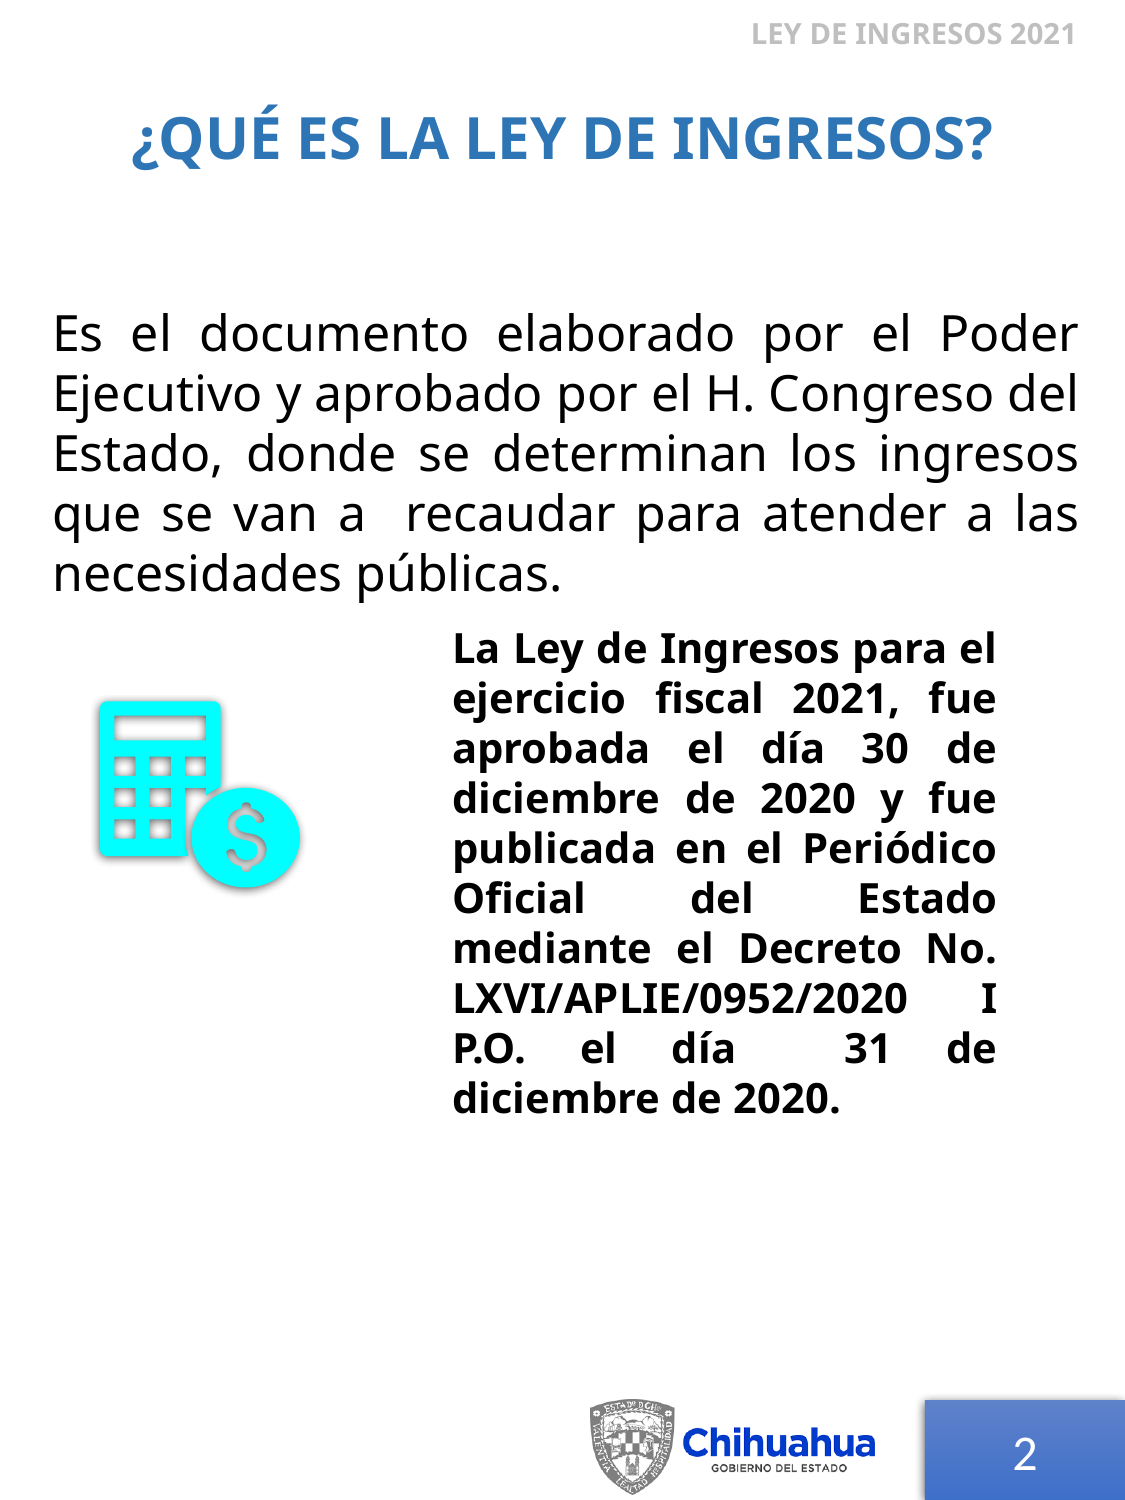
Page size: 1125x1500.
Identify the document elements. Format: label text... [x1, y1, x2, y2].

text_box LEY DE INGRESOS 2021 [736, 7, 1095, 58]
text_box La Ley de Ingresos para el ejercicio fiscal 2021, fue aprobada el día 30 de diciembre de 2020 y fue publicada en el Periódico Oficial del Estado mediante el Decreto No. LXVI/APLIE/0952/2020 I P.O. el día 31 de diciembre de 2020. [437, 614, 1013, 1130]
text_box ¿QUÉ ES LA LEY DE INGRESOS? [33, 94, 1092, 180]
text_box Es el documento elaborado por el Poder Ejecutivo y aprobado por el H. Congreso del Estado, donde se determinan los ingresos que se van a recaudar para atender a las necesidades públicas. [37, 294, 1095, 730]
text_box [99, 701, 300, 888]
picture [590, 1399, 875, 1495]
text_box 2 [924, 1400, 1125, 1500]
